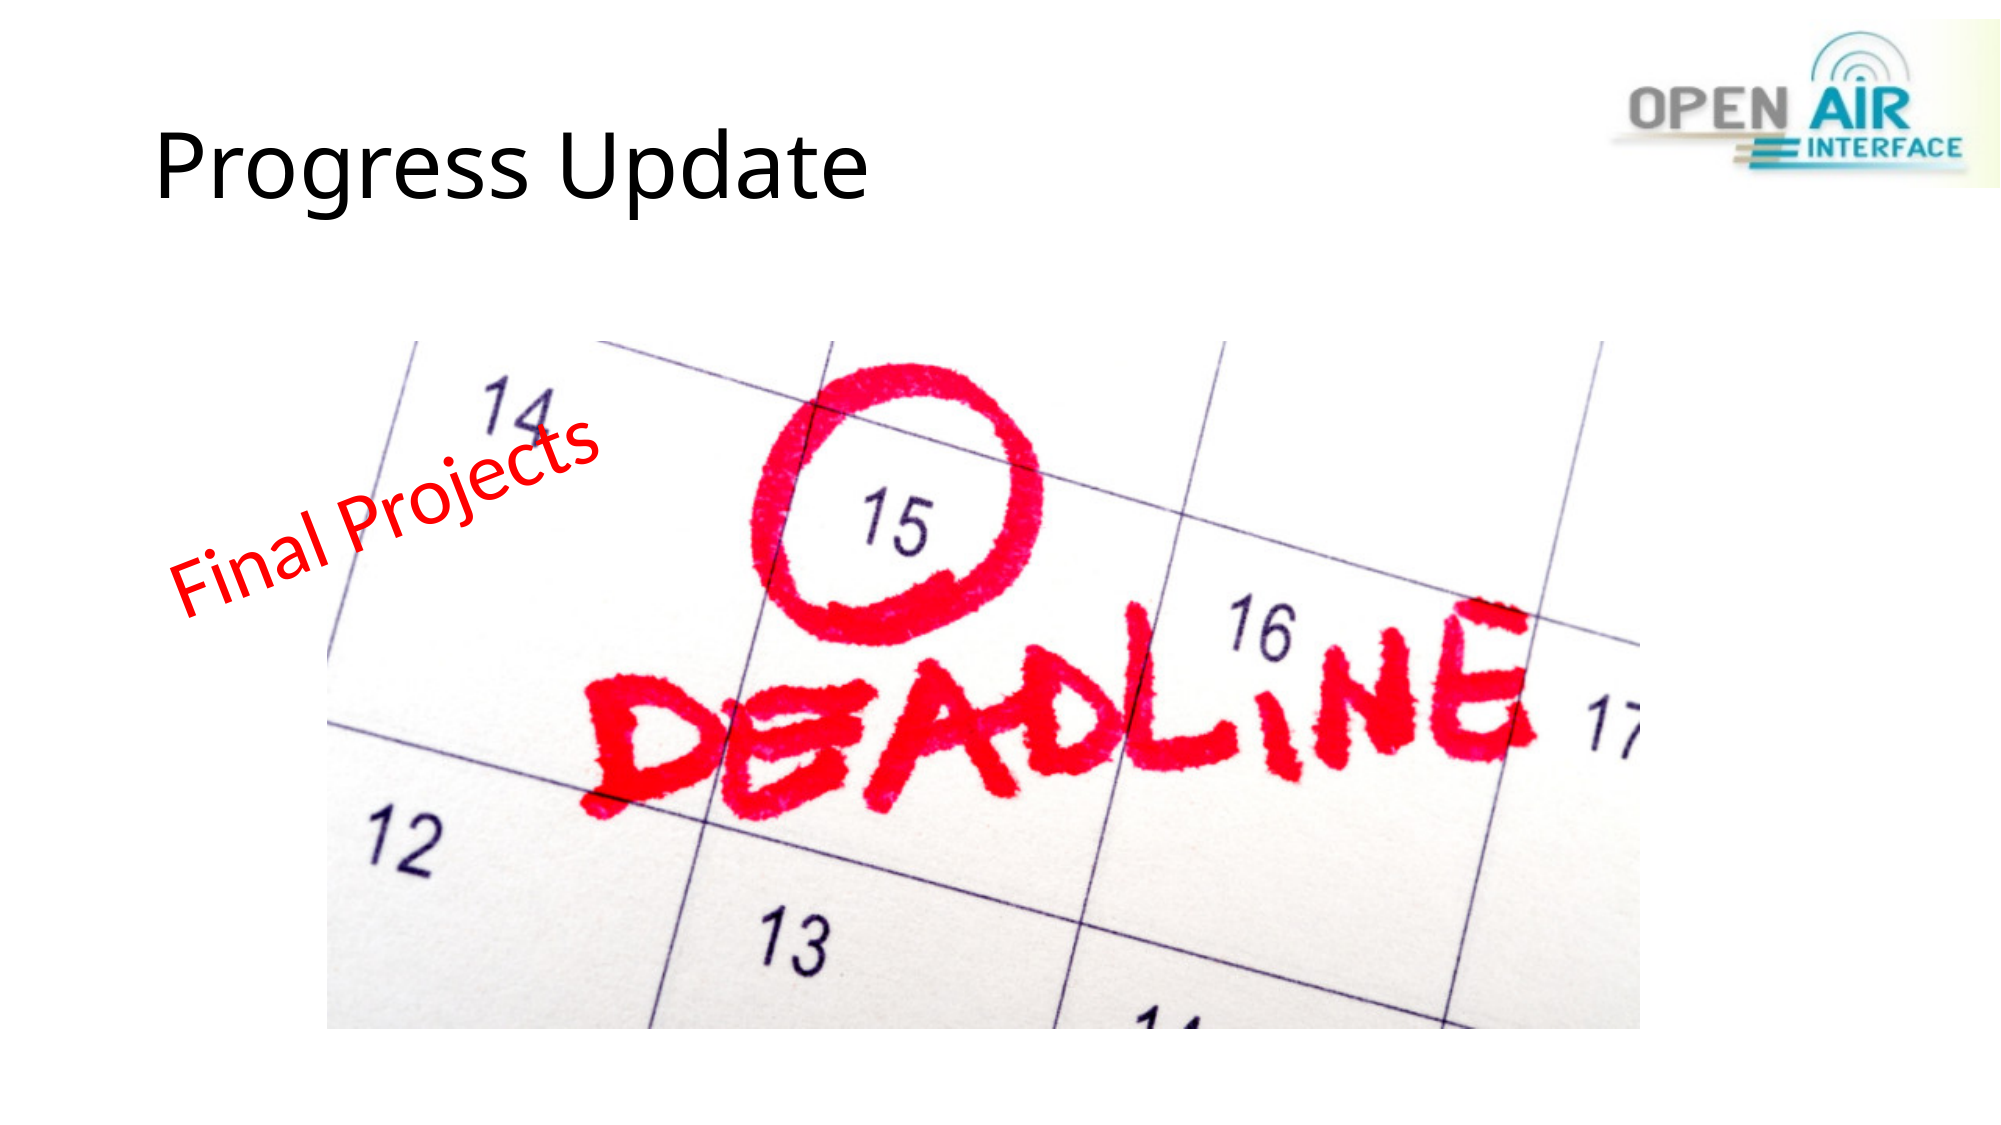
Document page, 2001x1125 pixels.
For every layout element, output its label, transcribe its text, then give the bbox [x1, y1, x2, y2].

title Progress Update [137, 59, 1863, 278]
picture [1595, 19, 2000, 189]
text_box Final Projects [138, 467, 327, 649]
picture [327, 341, 1640, 1029]
